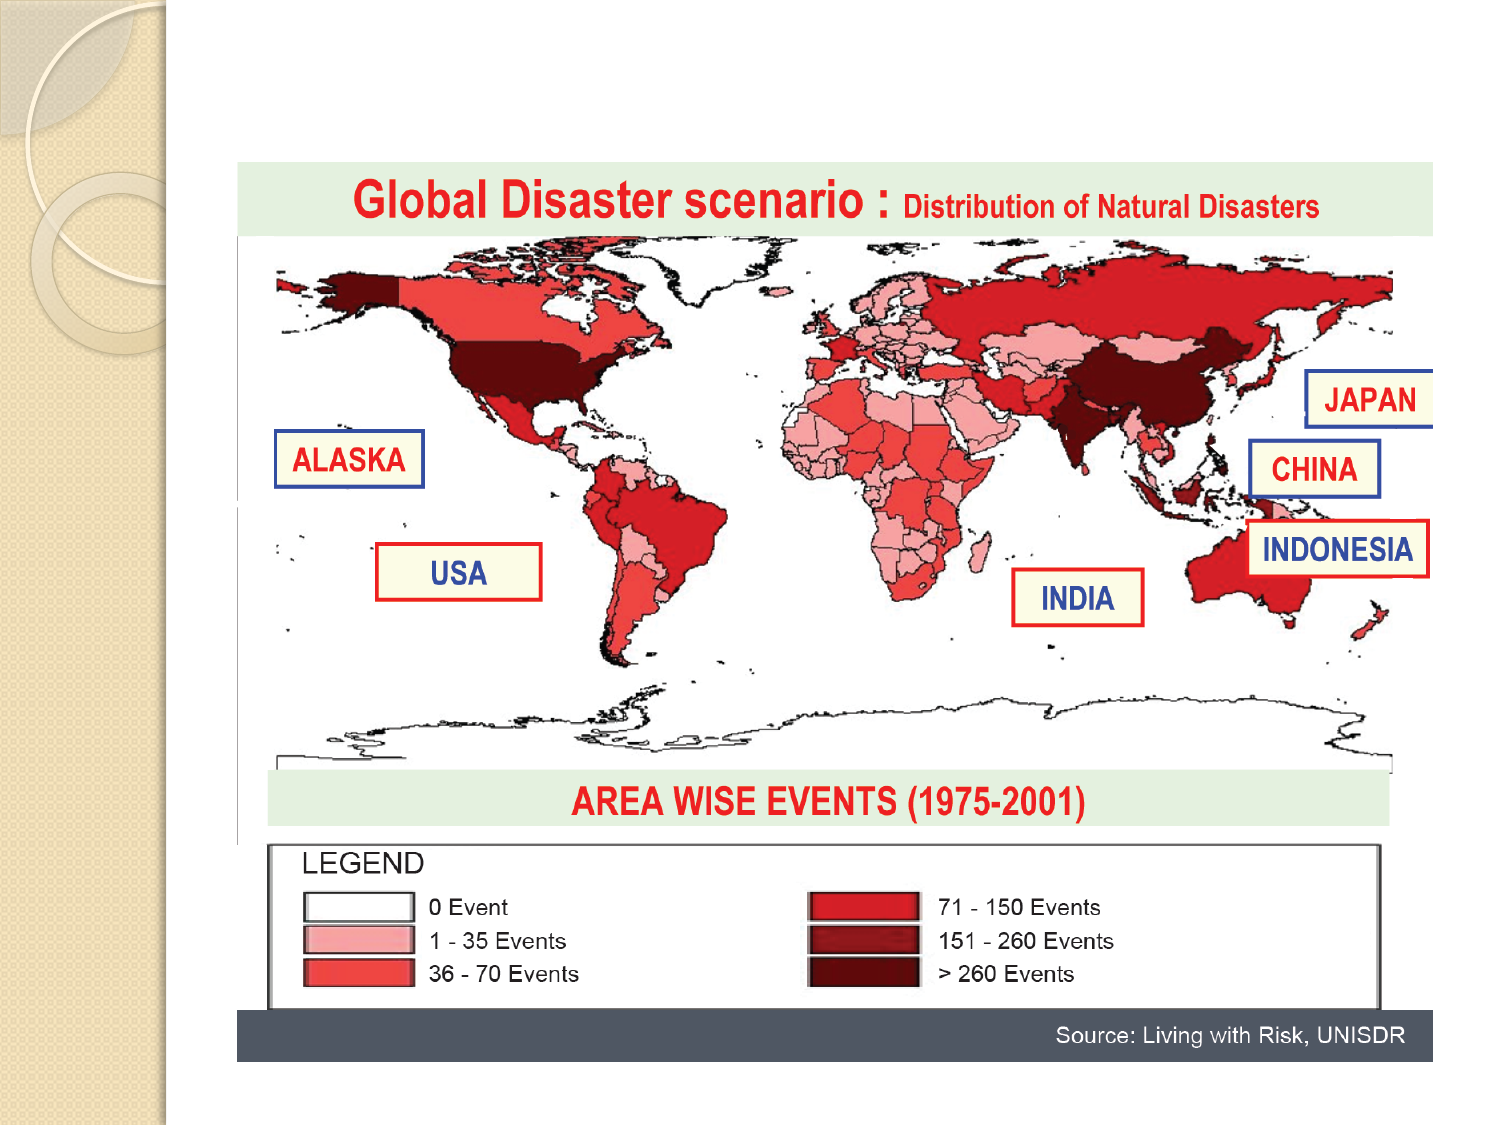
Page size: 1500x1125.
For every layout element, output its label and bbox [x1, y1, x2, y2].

picture [237, 162, 1433, 1063]
